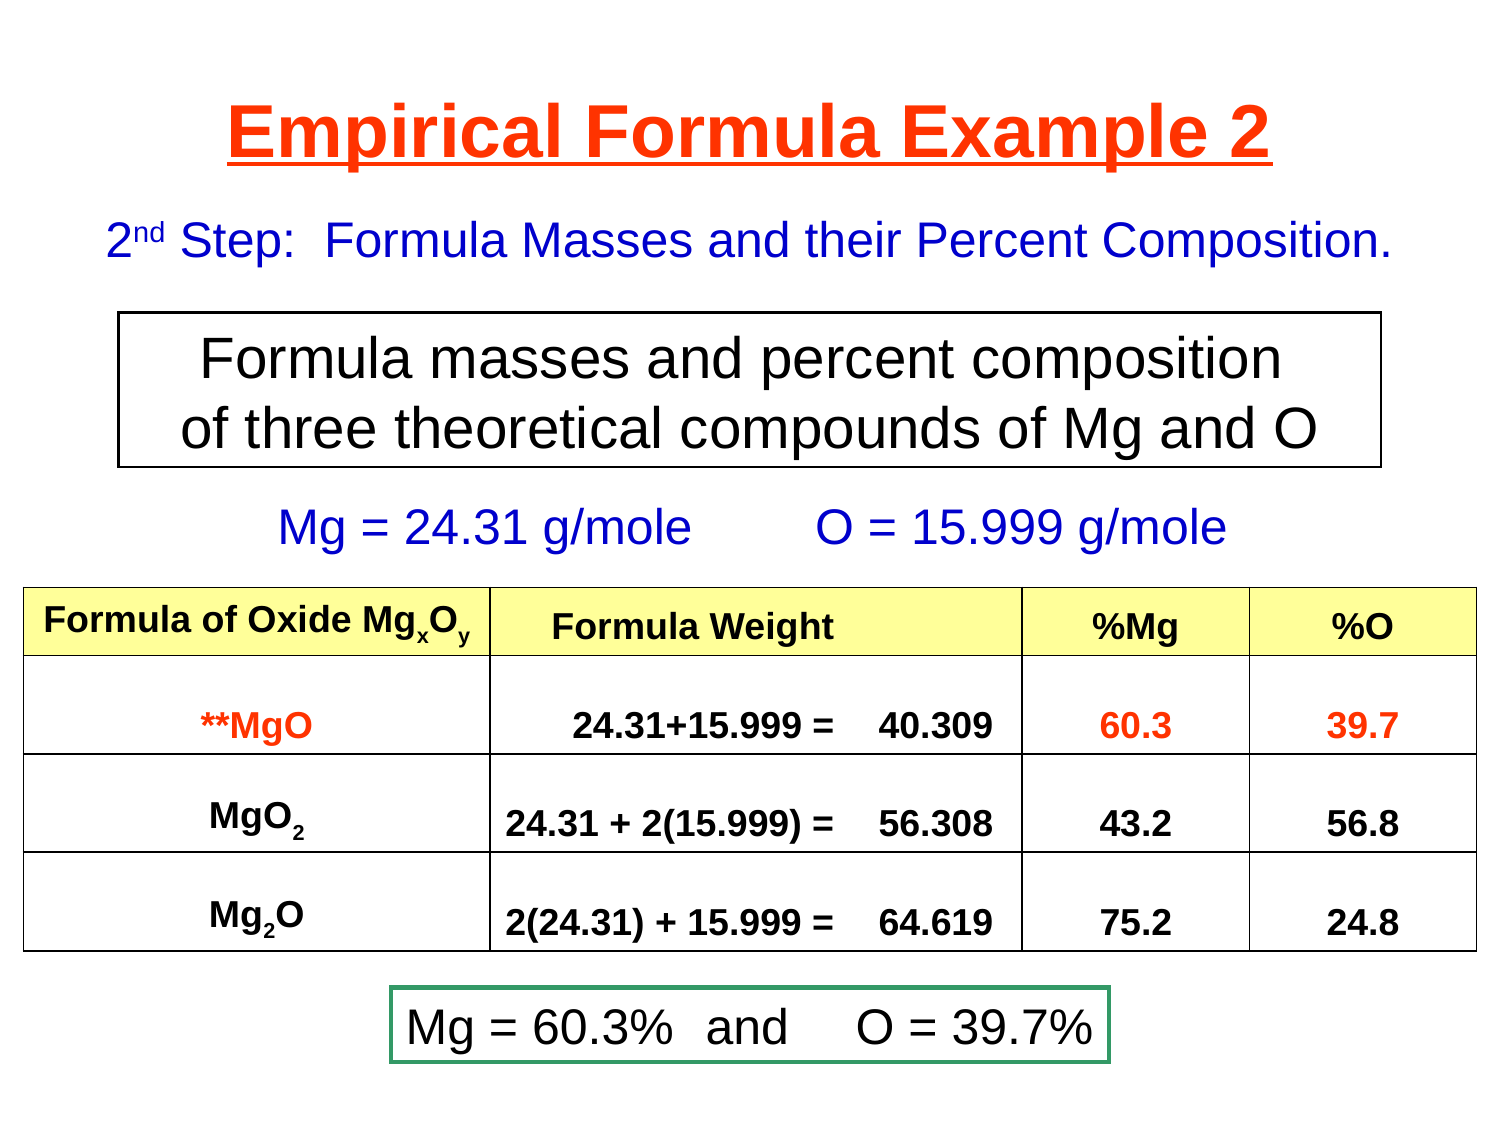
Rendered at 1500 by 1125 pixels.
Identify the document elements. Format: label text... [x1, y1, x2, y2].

table_header Formula Weight [491, 588, 849, 655]
table_cell 64.619 [849, 853, 1021, 950]
table_cell 56.308 [849, 755, 1021, 851]
text_box Mg = 60.3% and O = 39.7% [390, 987, 1109, 1063]
table_cell 2(24.31) + 15.999 = [491, 853, 849, 950]
text_box Formula masses and percent composition of three theoretical compounds of Mg and O [118, 312, 1382, 468]
table_header [849, 588, 1021, 655]
table_cell MgO2 [24, 755, 489, 851]
table_cell Mg2O [24, 853, 489, 950]
text_box O = 15.999 g/mole [800, 487, 1243, 563]
text_box Empirical Formula Example 2 [212, 74, 1288, 180]
table_cell **MgO [24, 656, 489, 753]
table_cell 56.8 [1250, 755, 1476, 851]
table_cell 60.3 [1023, 656, 1249, 753]
table_cell 24.31 + 2(15.999) = [491, 755, 849, 851]
table_header %O [1250, 588, 1476, 655]
table_cell 39.7 [1250, 656, 1476, 753]
text_box Mg = 24.31 g/mole [262, 487, 709, 563]
table_cell 40.309 [849, 656, 1021, 753]
table_cell 75.2 [1023, 853, 1249, 950]
table_cell 24.31+15.999 = [491, 656, 849, 753]
table_header Formula of Oxide MgxOy [24, 588, 489, 655]
table_cell 24.8 [1250, 853, 1476, 950]
table_cell 43.2 [1023, 755, 1249, 851]
text_box 2nd Step: Formula Masses and their Percent Composition. [90, 199, 1410, 275]
table_header %Mg [1023, 588, 1249, 655]
